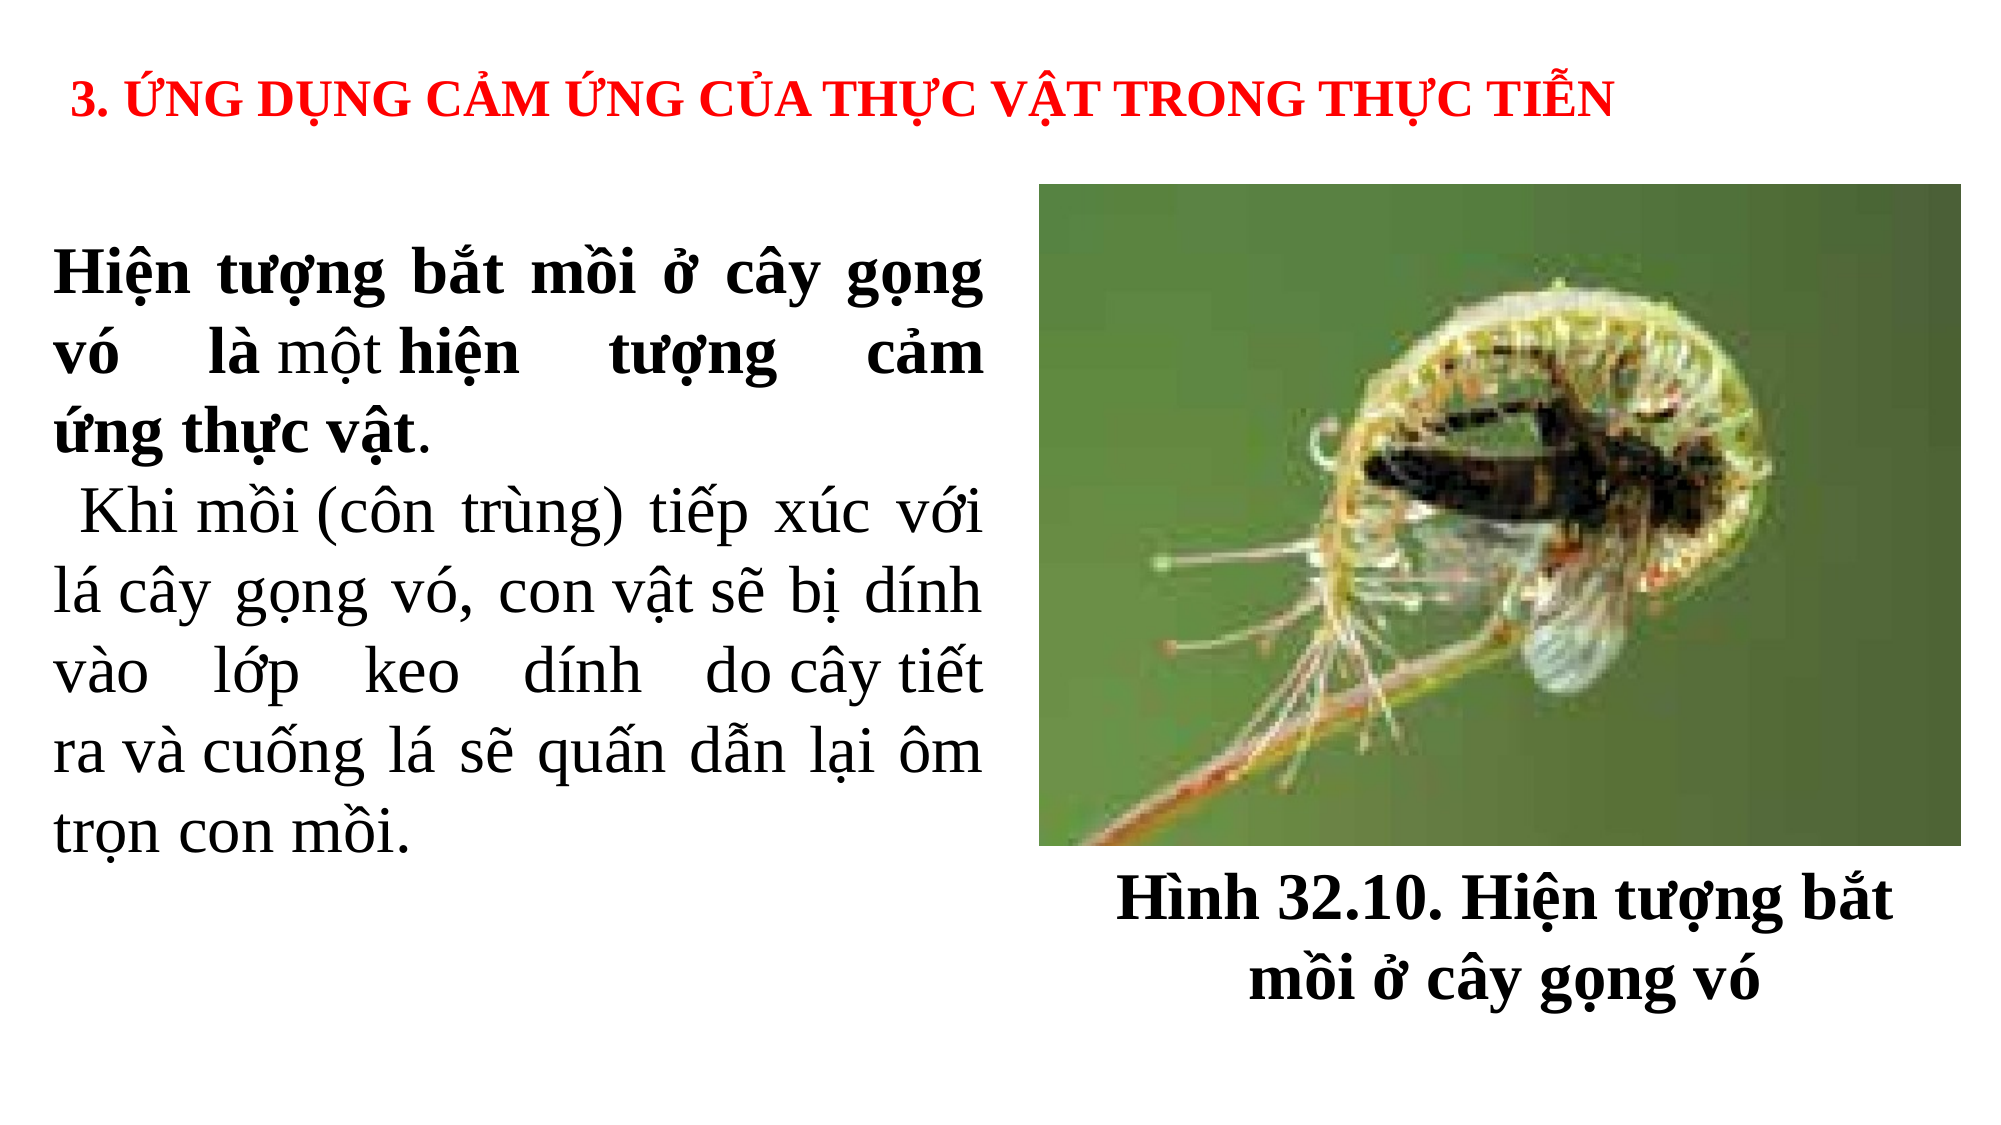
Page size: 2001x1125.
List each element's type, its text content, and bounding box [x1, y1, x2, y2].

text_box Hiện tượng bắt mồi ở cây gọng vó là một hiện tượng cảm ứng thực vật. Khi mồi (côn trùng) tiếp xúc với lá cây gọng vó, con vật sẽ bị dính vào lớp keo dính do cây tiết ra và cuống lá sẽ quấn dẫn lại ôm trọn con mồi. [39, 219, 1000, 874]
title 3. ỨNG DỤNG CẢM ỨNG CỦA THỰC VẬT TRONG THỰC TIỄN [55, 61, 1846, 202]
picture [1039, 184, 1961, 846]
text_box Hình 32.10. Hiện tượng bắt mồi ở cây gọng vó [1065, 846, 1946, 1021]
